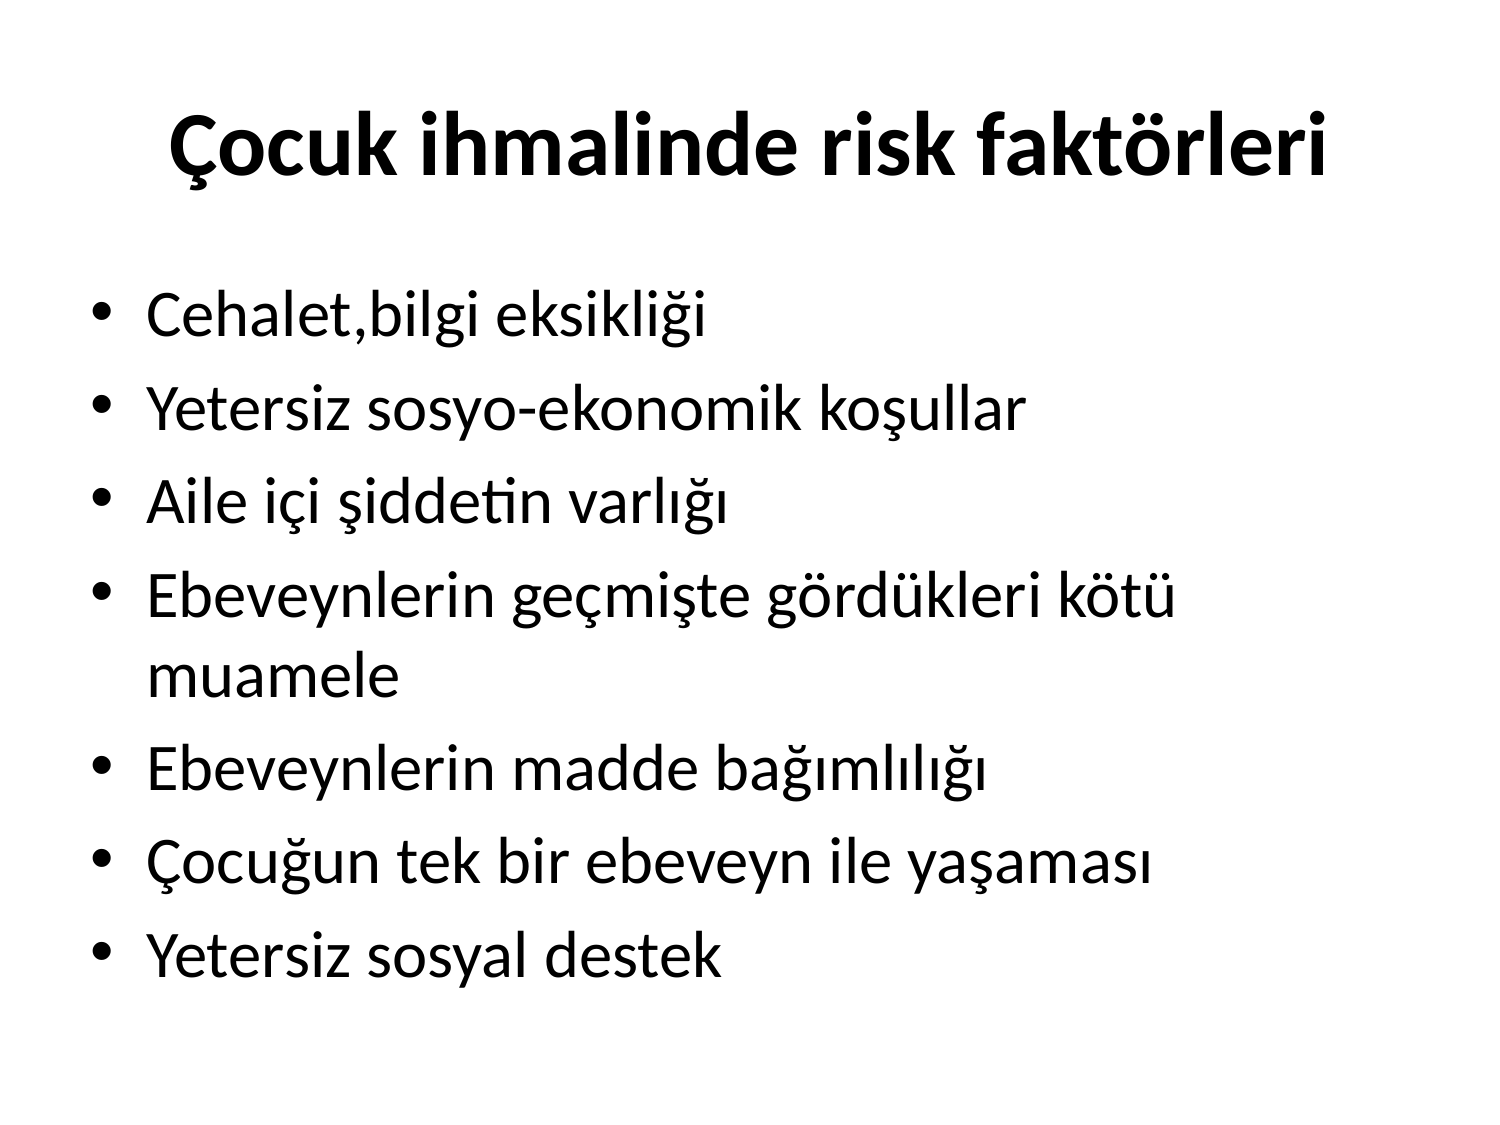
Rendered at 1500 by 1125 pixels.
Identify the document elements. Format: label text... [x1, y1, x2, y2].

list Cehalet,bilgi eksikliği Yetersiz sosyo-ekonomik koşullar Aile içi şiddetin varlığı Ebeveynlerin geçmişte gördükleri kötü muamele Ebeveynlerin madde bağımlılığı Çocuğun tek bir ebeveyn ile yaşaması Yetersiz sosyal destek [75, 262, 1425, 1005]
title Çocuk ihmalinde risk faktörleri [75, 45, 1425, 233]
